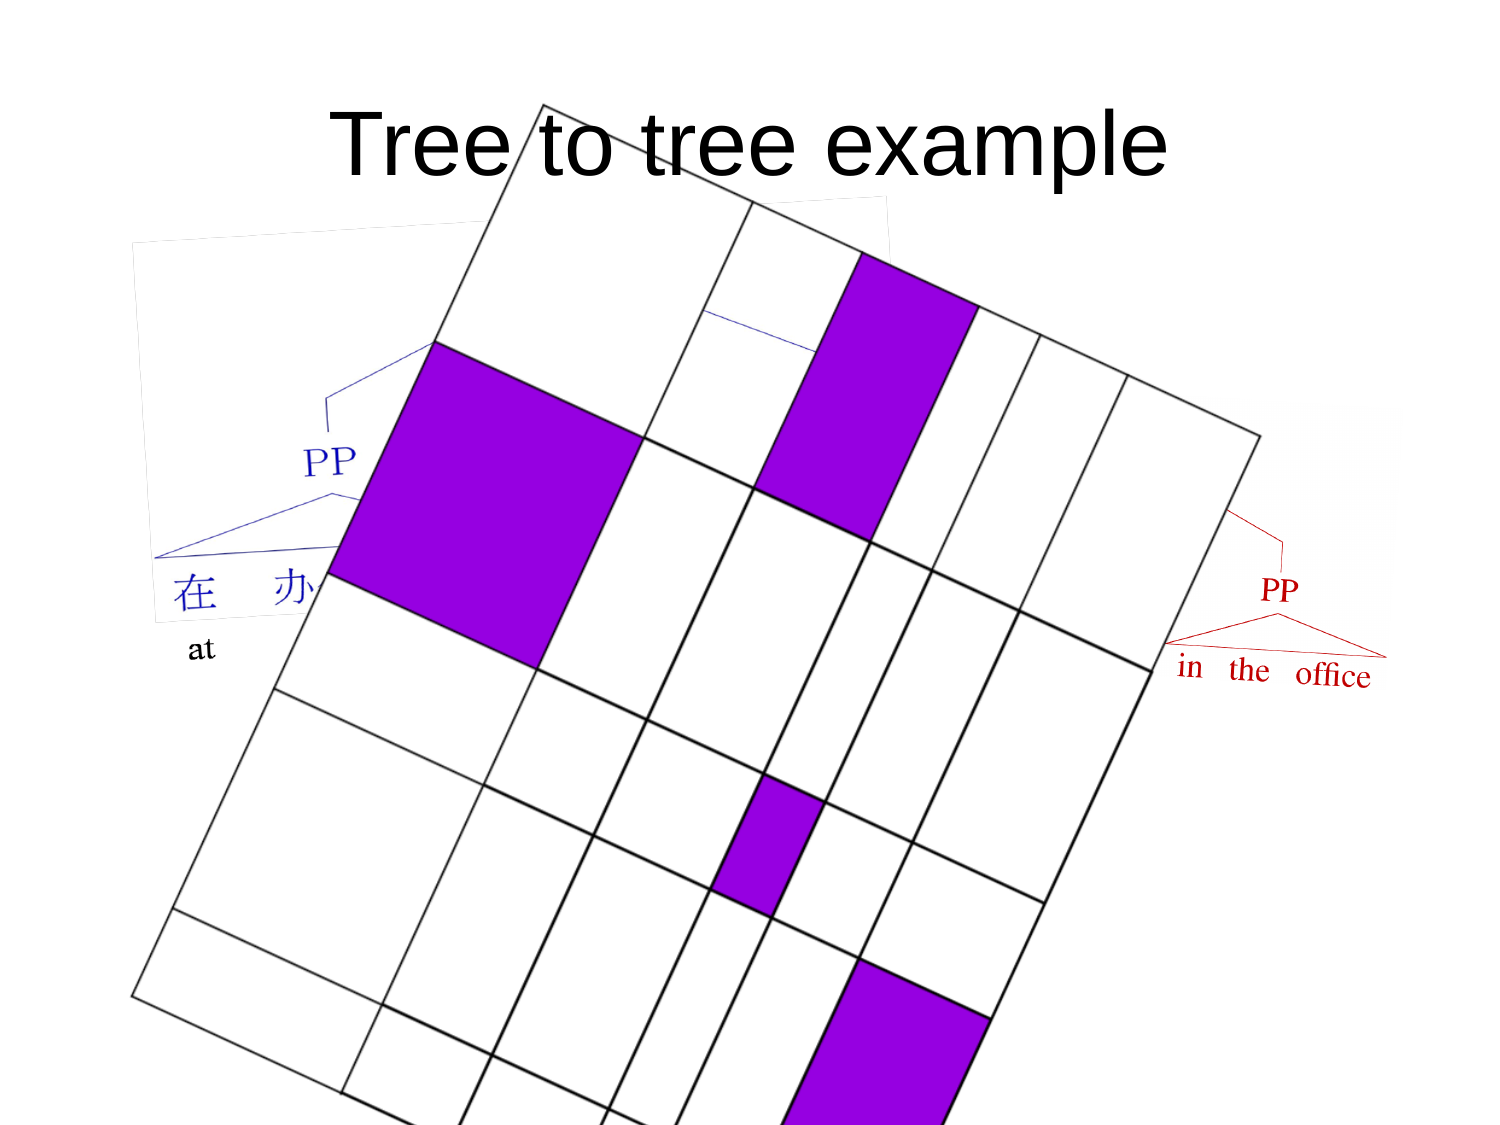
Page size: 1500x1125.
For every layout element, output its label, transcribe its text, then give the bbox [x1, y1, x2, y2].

title Tree to tree example [75, 45, 1425, 233]
picture [118, 217, 1403, 1125]
